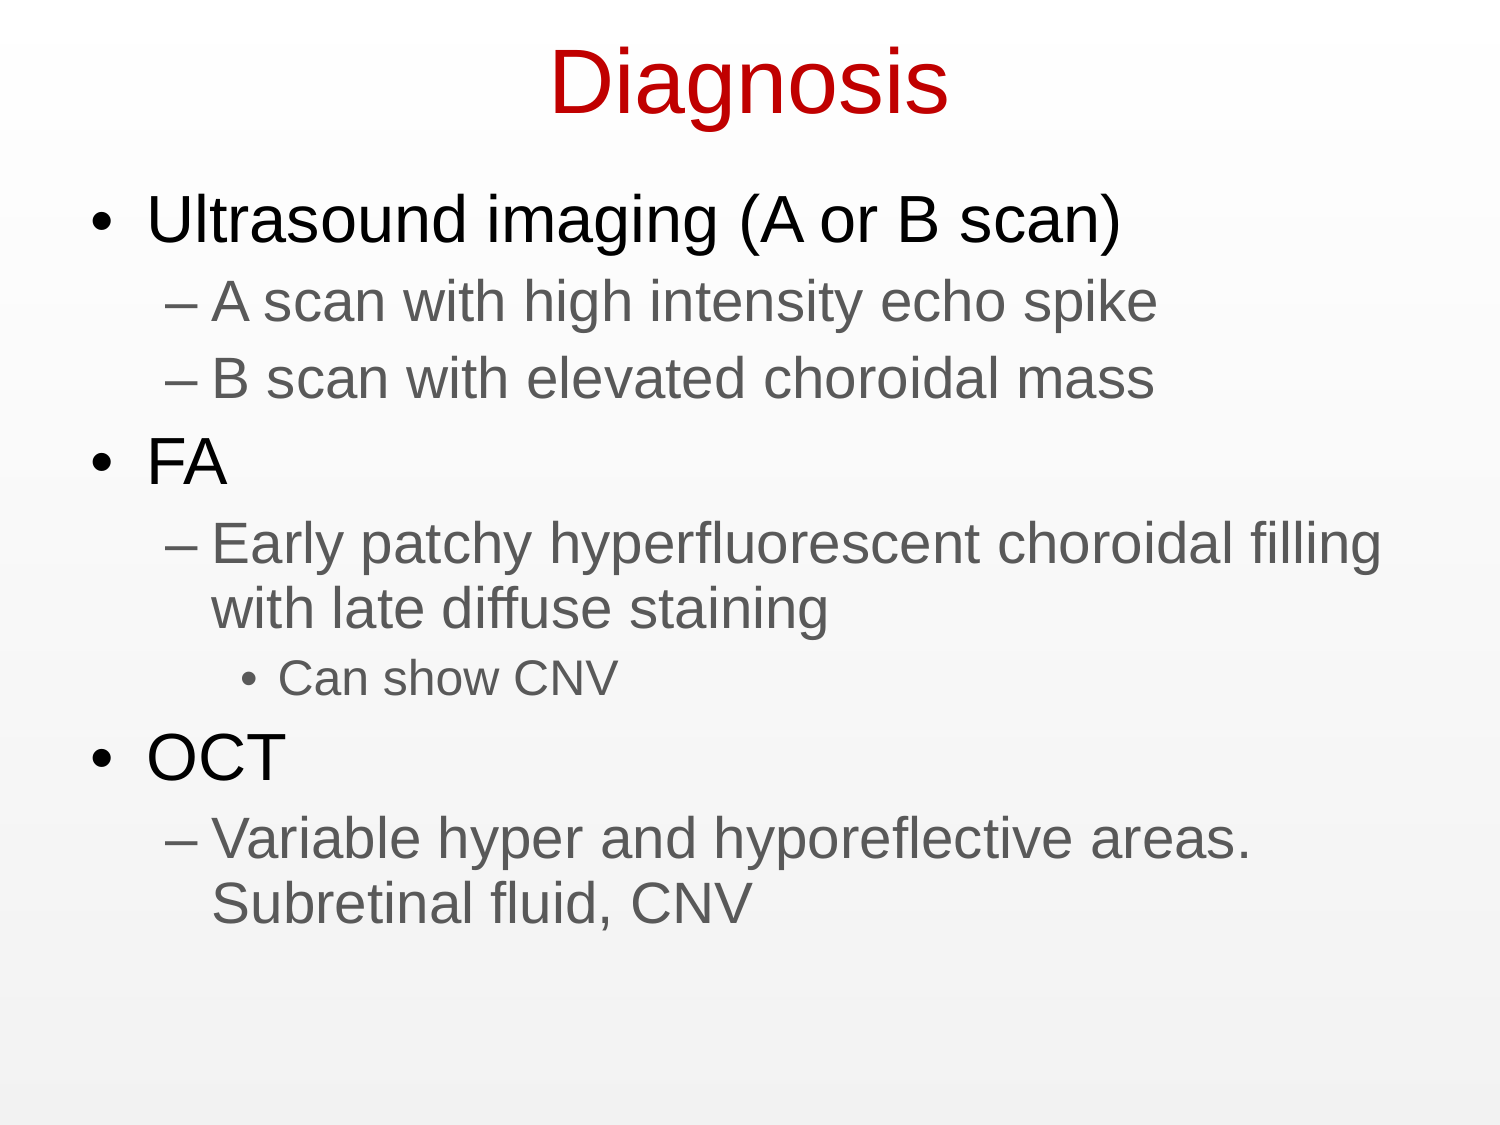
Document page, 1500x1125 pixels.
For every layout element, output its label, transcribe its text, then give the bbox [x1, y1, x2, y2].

list Ultrasound imaging (A or B scan) A scan with high intensity echo spike B scan with elevated choroidal mass FA Early patchy hyperfluorescent choroidal filling with late diffuse staining Can show CNV OCT Variable hyper and hyporeflective areas. Subretinal fluid, CNV [75, 174, 1425, 1005]
title Diagnosis [75, 0, 1425, 171]
